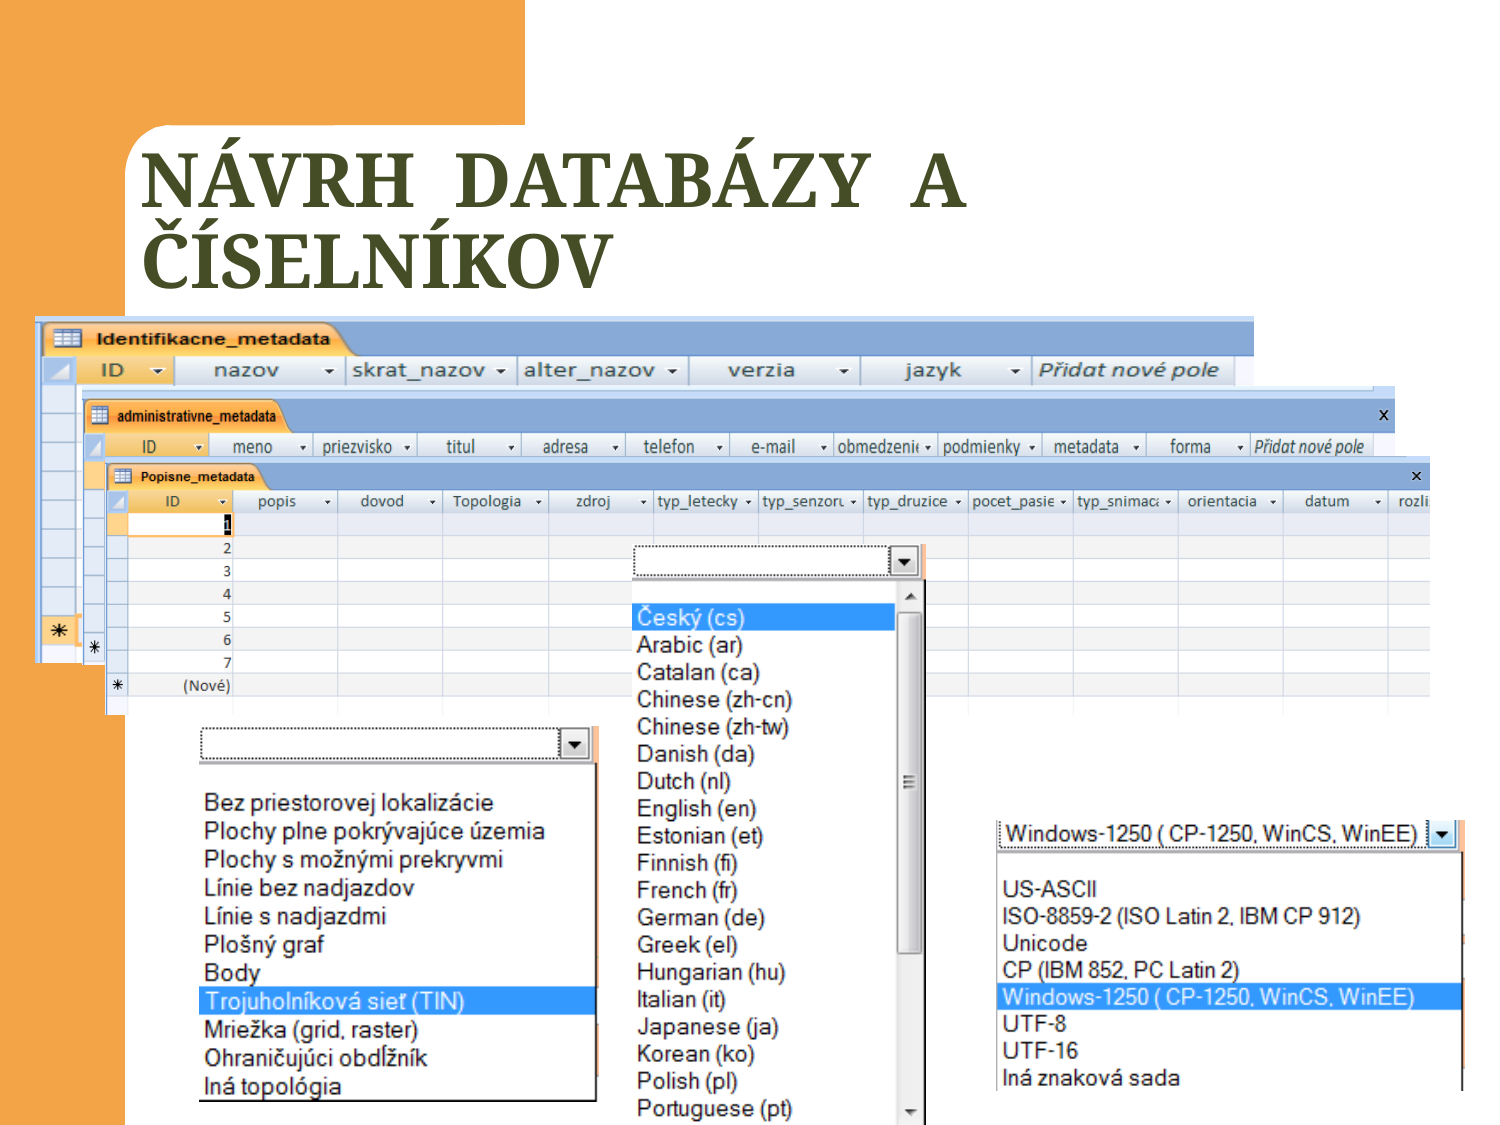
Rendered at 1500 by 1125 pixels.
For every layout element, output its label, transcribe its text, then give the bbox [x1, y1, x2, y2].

picture [198, 726, 600, 1102]
picture [34, 316, 1430, 1125]
picture [995, 820, 1466, 1091]
title NÁVRH DATABÁZY A ČÍSELNÍKOV [124, 124, 1426, 313]
